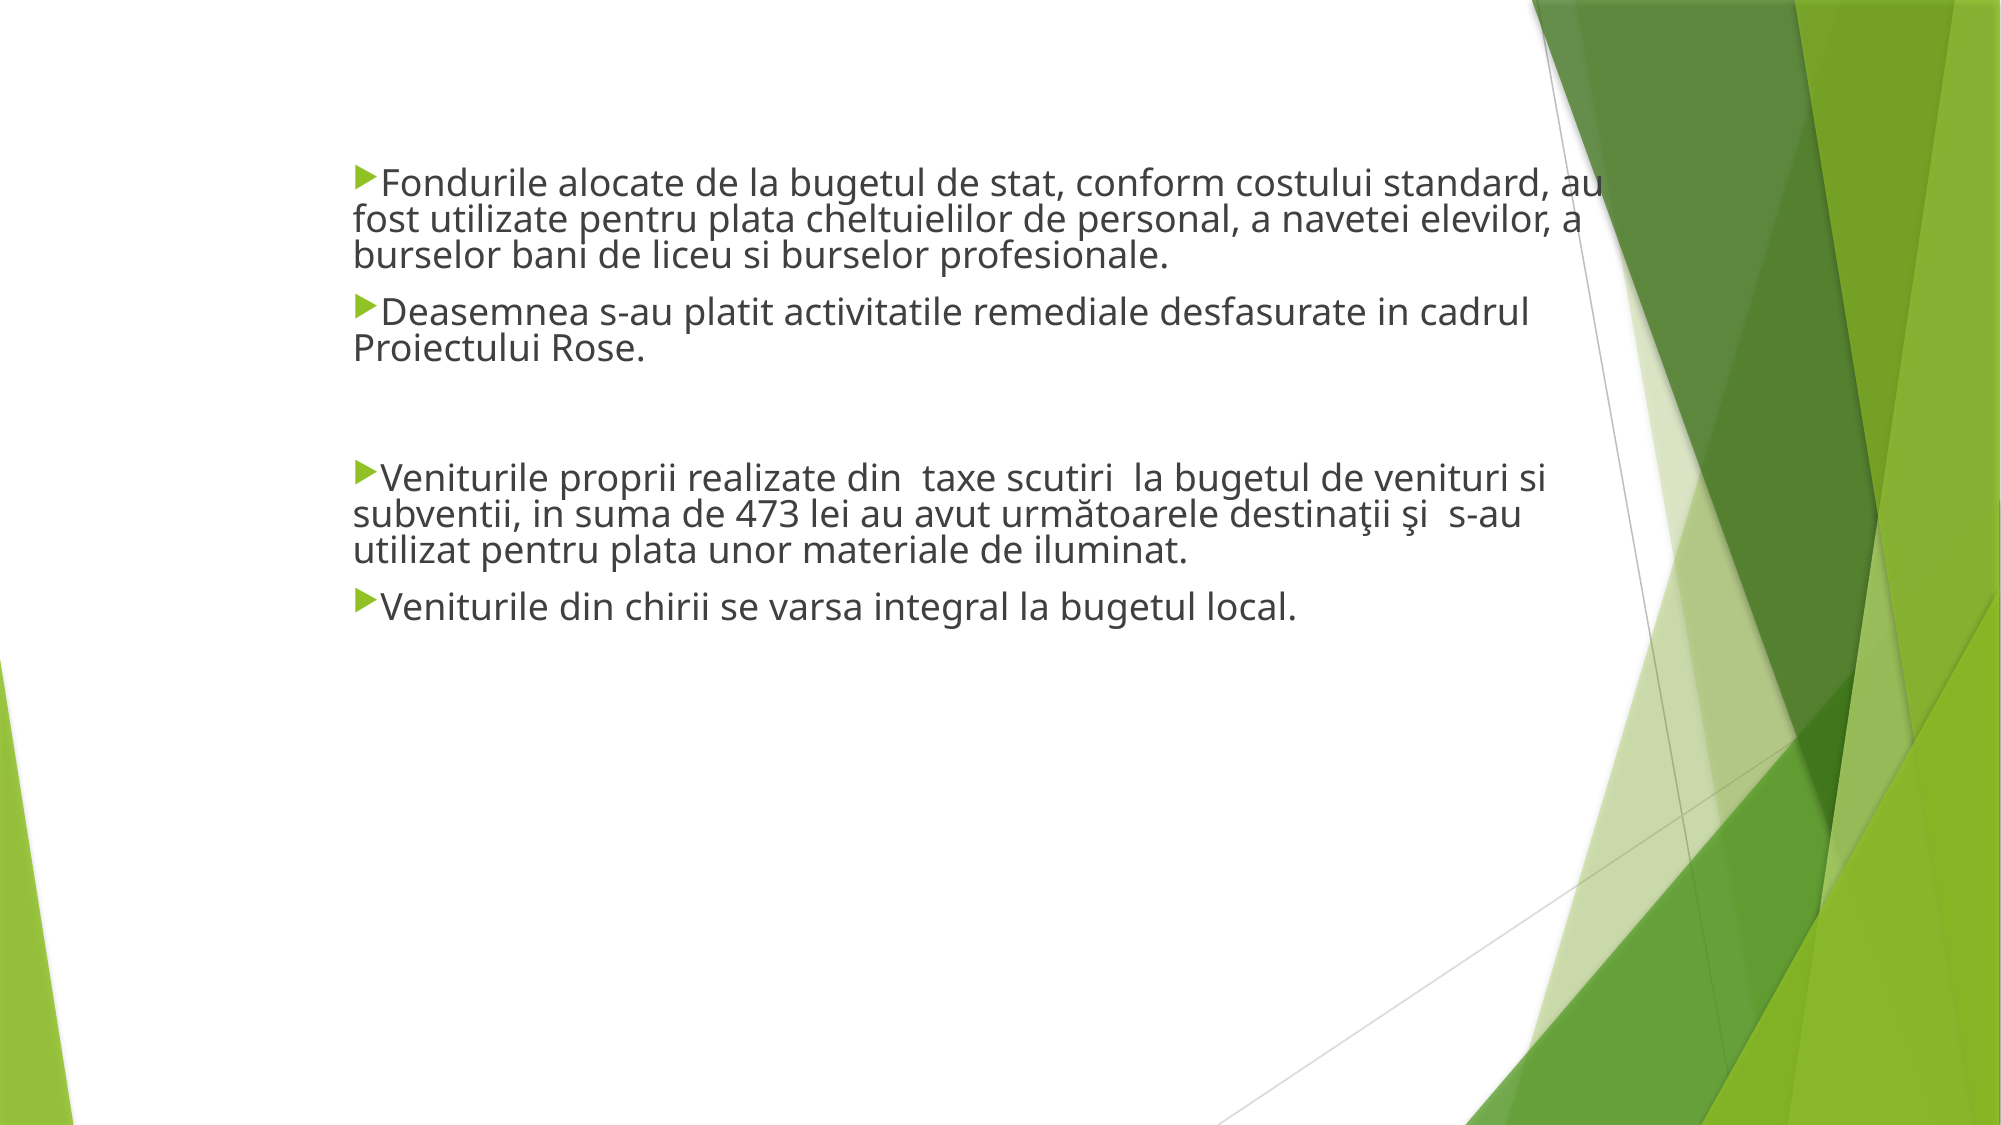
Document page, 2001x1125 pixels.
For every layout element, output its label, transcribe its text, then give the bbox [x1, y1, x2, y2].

list Fondurile alocate de la bugetul de stat, conform costului standard, au fost utilizate pentru plata cheltuielilor de personal, a navetei elevilor, a burselor bani de liceu si burselor profesionale. Deasemnea s-au platit activitatile remediale desfasurate in cadrul Proiectului Rose. Veniturile proprii realizate din taxe scutiri la bugetul de venituri si subventii, in suma de 473 lei au avut următoarele destinaţii şi s-au utilizat pentru plata unor materiale de iluminat. Veniturile din chirii se varsa integral la bugetul local. [337, 62, 1675, 1006]
